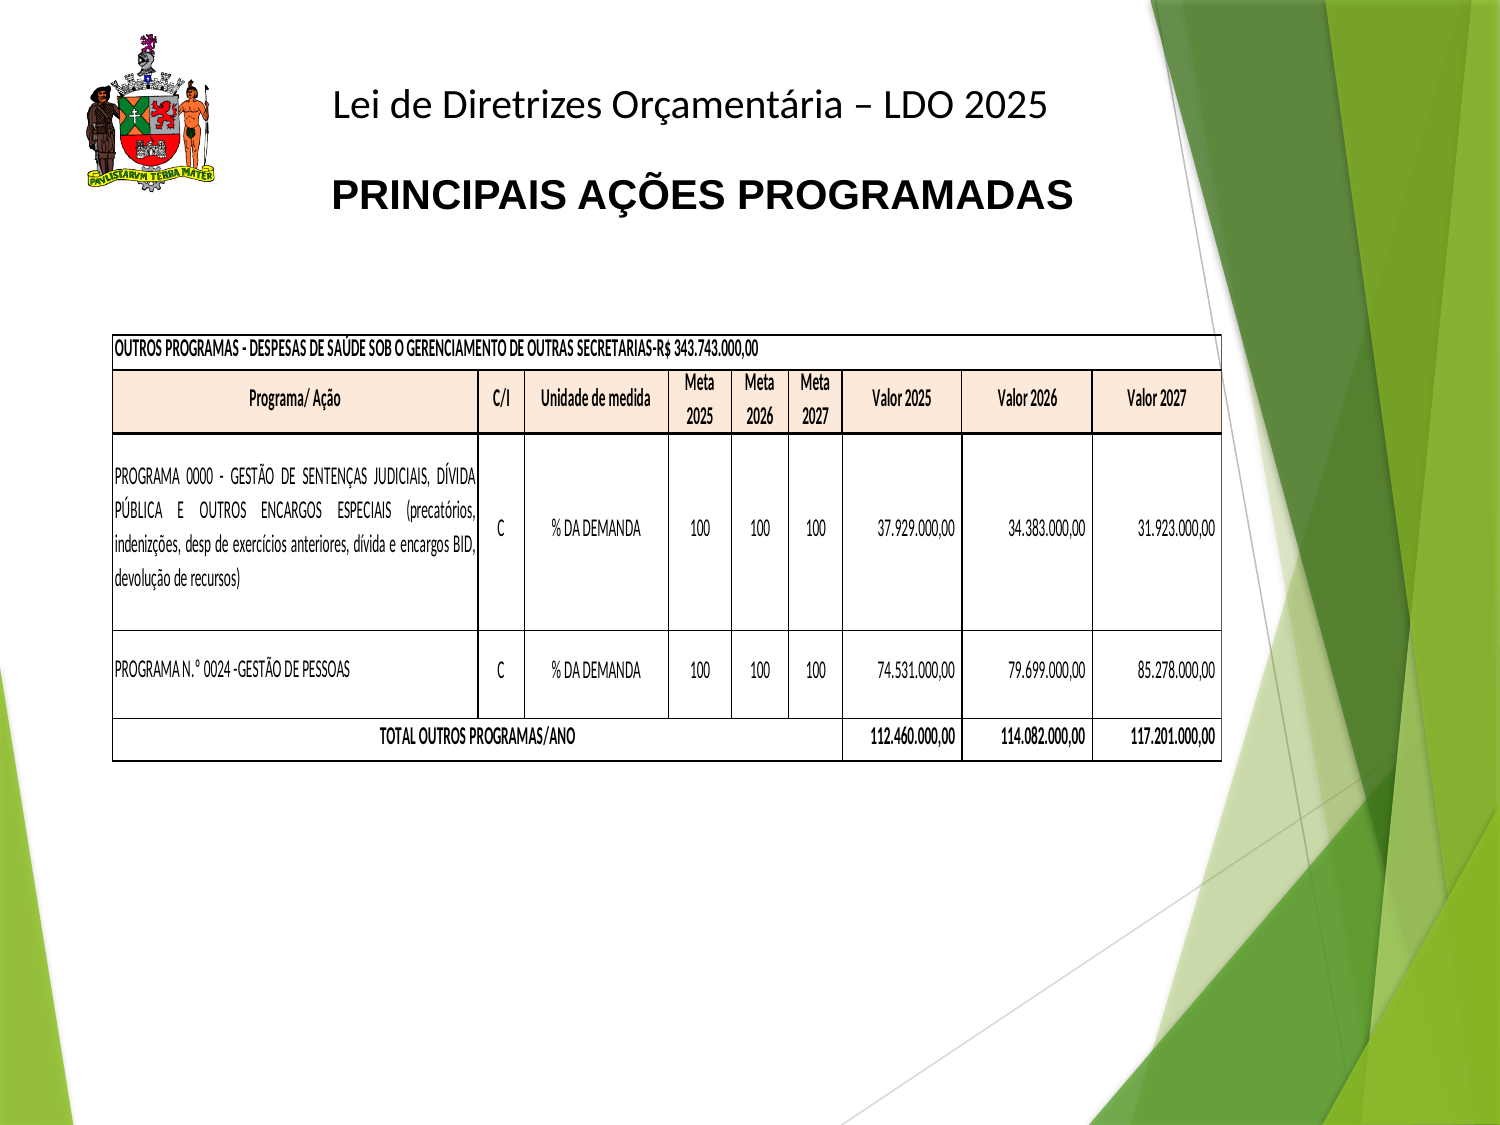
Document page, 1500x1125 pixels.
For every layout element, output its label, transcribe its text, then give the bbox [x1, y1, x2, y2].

text_box PRINCIPAIS AÇÕES PROGRAMADAS [182, 145, 1223, 226]
picture [111, 333, 1223, 764]
text_box Lei de Diretrizes Orçamentária – LDO 2025 [301, 69, 1081, 135]
picture [76, 30, 224, 197]
